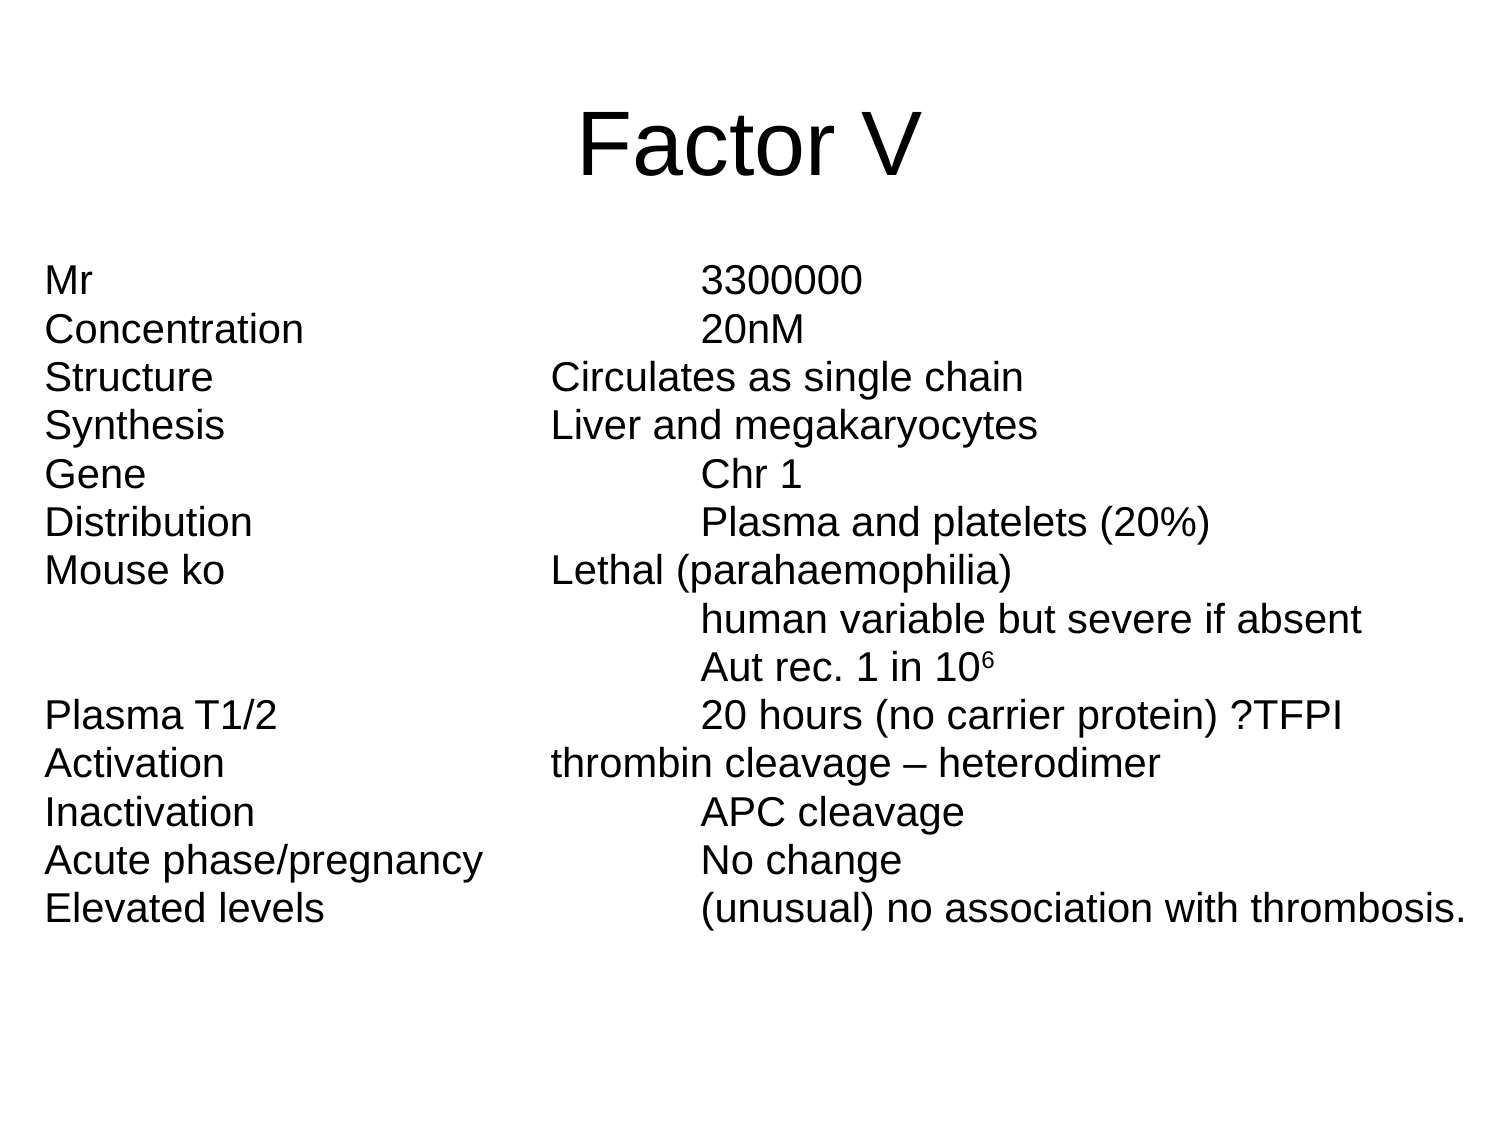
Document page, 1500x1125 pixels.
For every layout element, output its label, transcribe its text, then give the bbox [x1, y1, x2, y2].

list Mr 3300000 Concentration 20nM Structure Circulates as single chain Synthesis Liver and megakaryocytes Gene Chr 1 Distribution Plasma and platelets (20%) Mouse ko Lethal (parahaemophilia) human variable but severe if absent Aut rec. 1 in 106 Plasma T1/2 20 hours (no carrier protein) ?TFPI Activation thrombin cleavage – heterodimer Inactivation APC cleavage Acute phase/pregnancy No change Elevated levels (unusual) no association with thrombosis. [29, 255, 1495, 999]
title Factor V [74, 44, 1426, 233]
